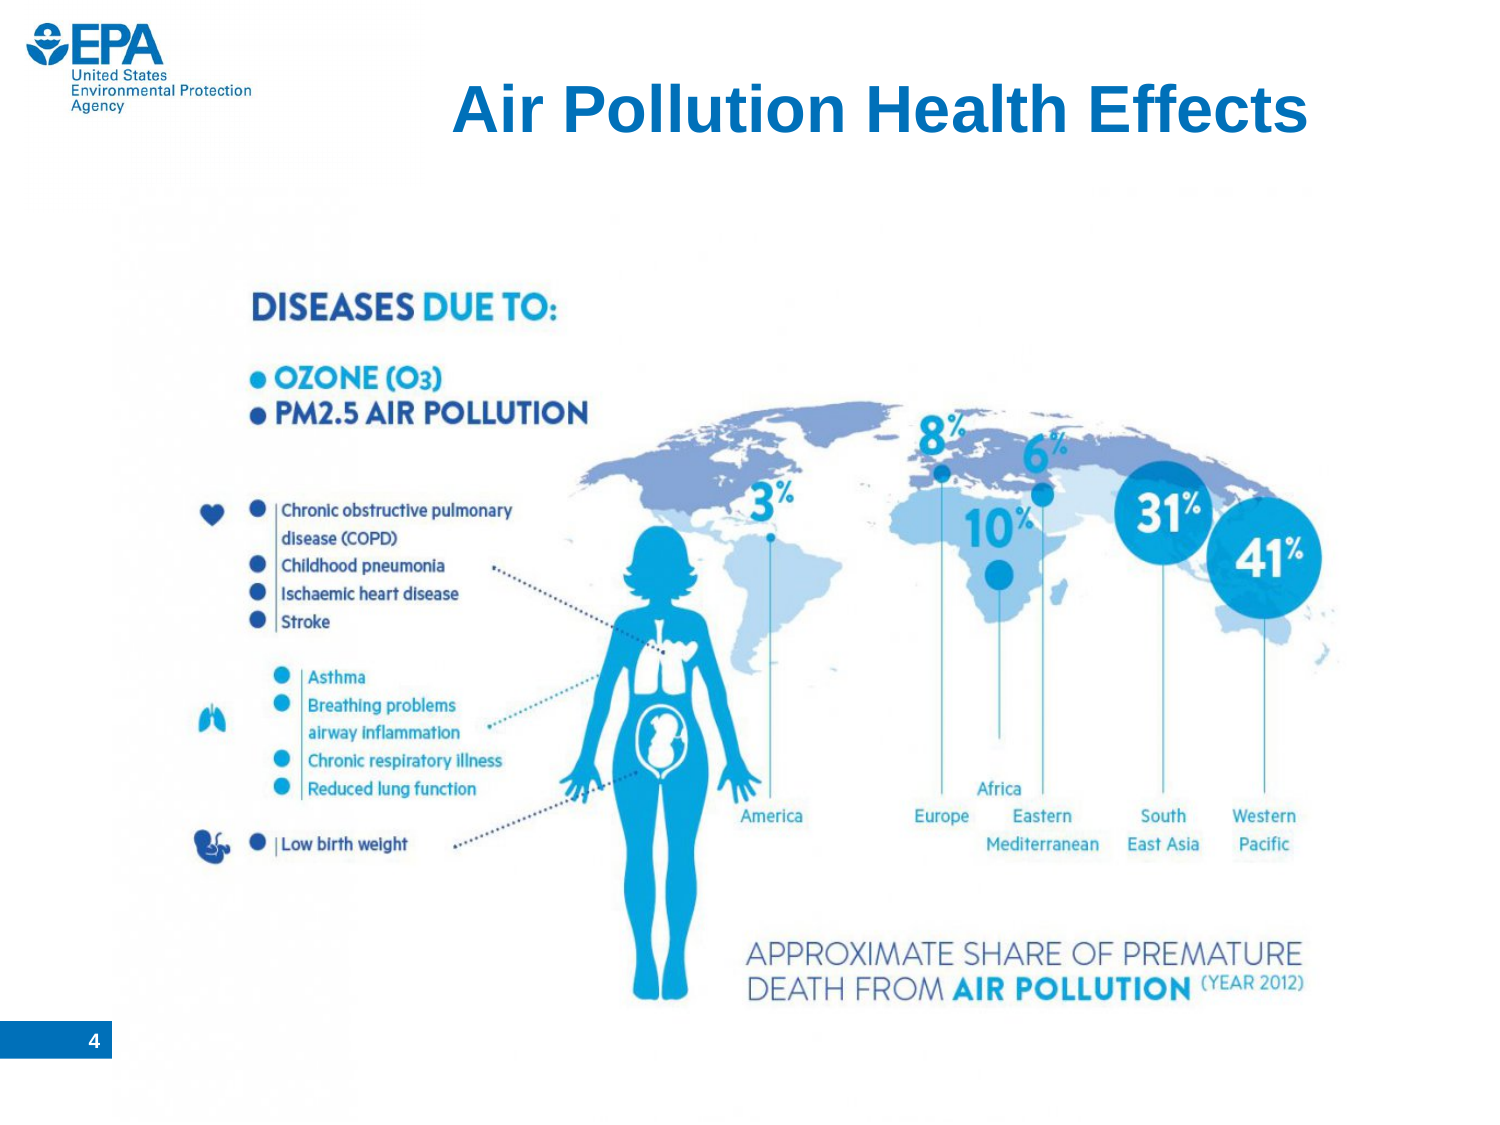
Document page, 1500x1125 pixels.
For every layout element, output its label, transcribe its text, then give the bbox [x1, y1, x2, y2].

title Air Pollution Health Effects [324, 24, 1438, 188]
picture [0, 0, 1500, 1125]
slide_number 3 [0, 1020, 101, 1059]
